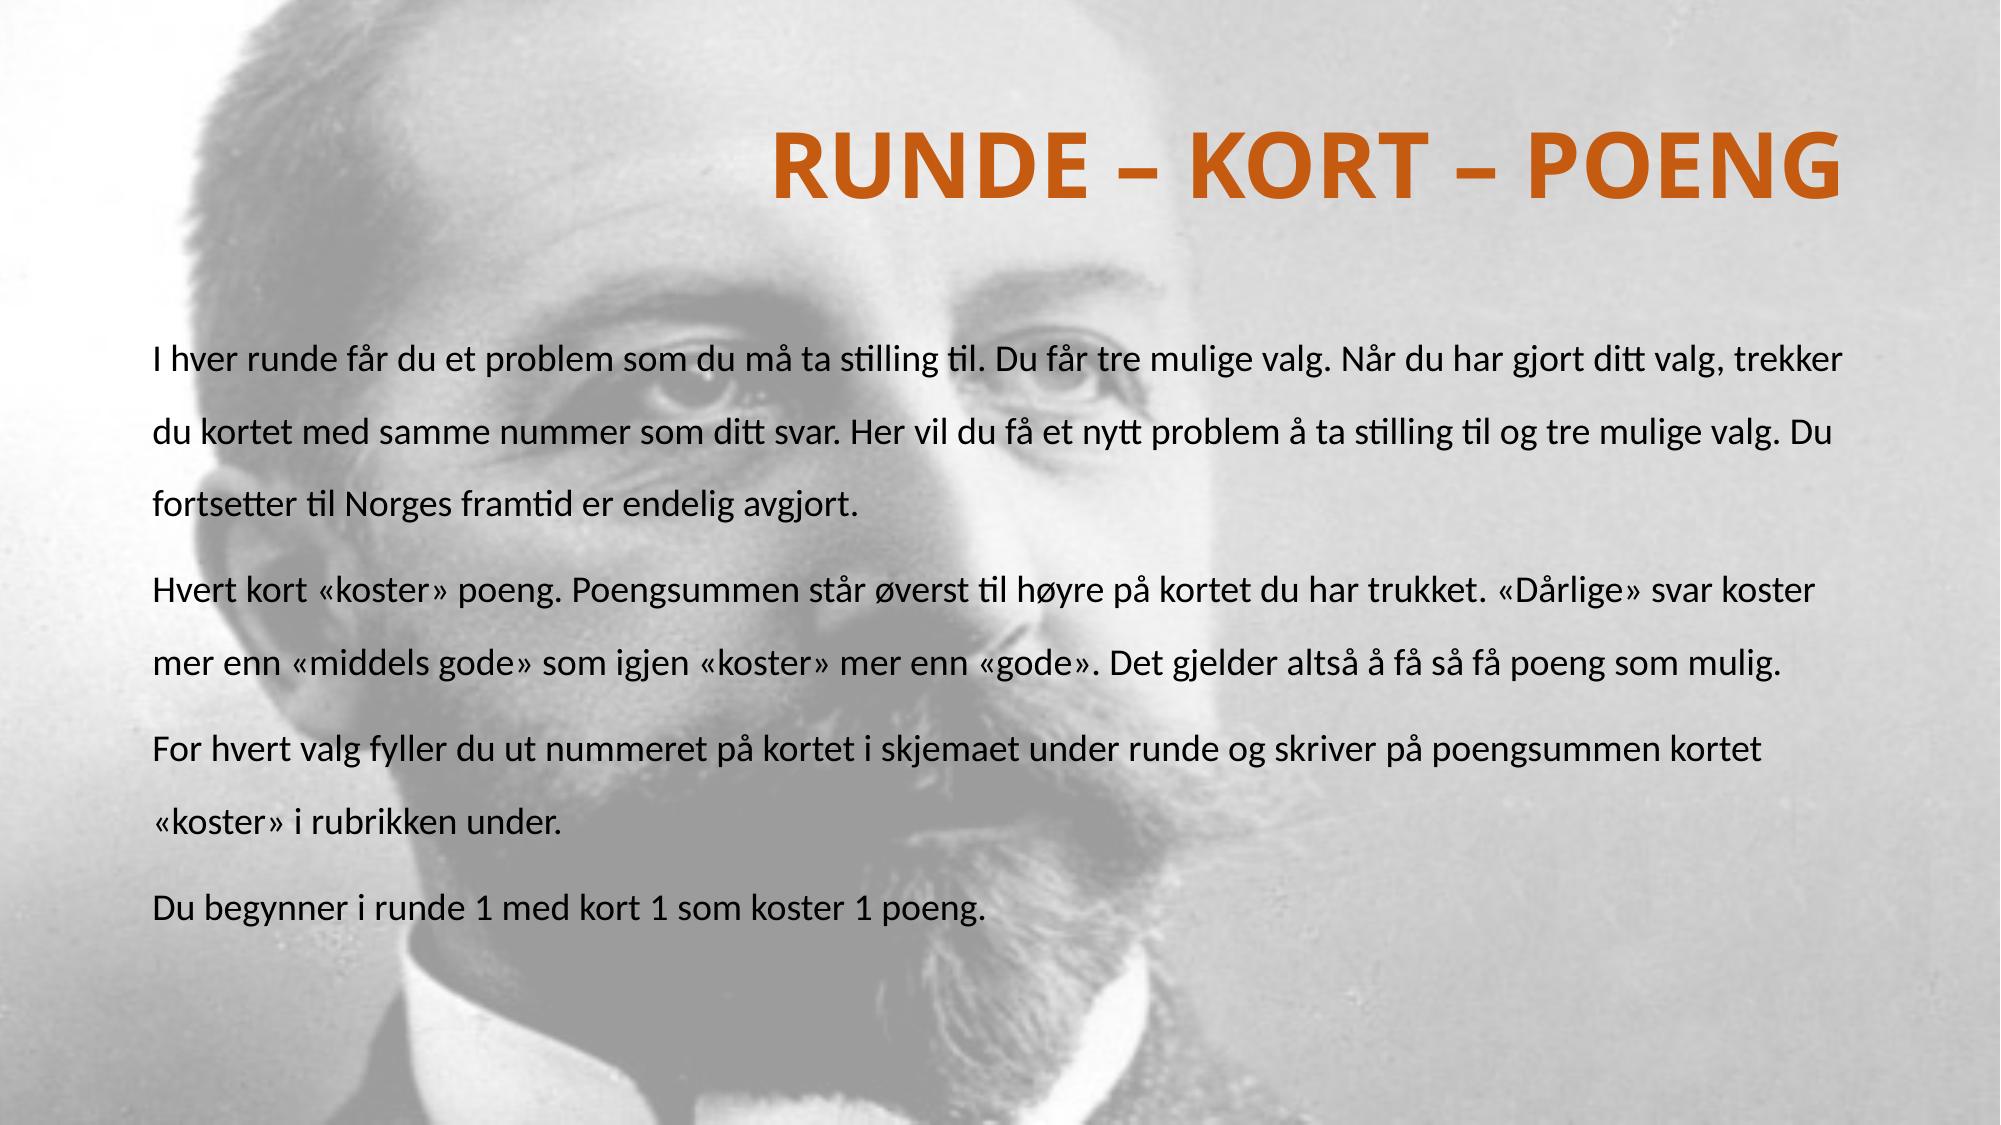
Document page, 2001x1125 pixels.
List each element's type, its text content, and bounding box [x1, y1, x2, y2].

list I hver runde får du et problem som du må ta stilling til. Du får tre mulige valg. Når du har gjort ditt valg, trekker du kortet med samme nummer som ditt svar. Her vil du få et nytt problem å ta stilling til og tre mulige valg. Du fortsetter til Norges framtid er endelig avgjort. Hvert kort «koster» poeng. Poengsummen står øverst til høyre på kortet du har trukket. «Dårlige» svar koster mer enn «middels gode» som igjen «koster» mer enn «gode». Det gjelder altså å få så få poeng som mulig. For hvert valg fyller du ut nummeret på kortet i skjemaet under runde og skriver på poengsummen kortet «koster» i rubrikken under. Du begynner i runde 1 med kort 1 som koster 1 poeng. [137, 299, 1863, 1014]
title RUNDE – KORT – POENG [137, 59, 1863, 278]
